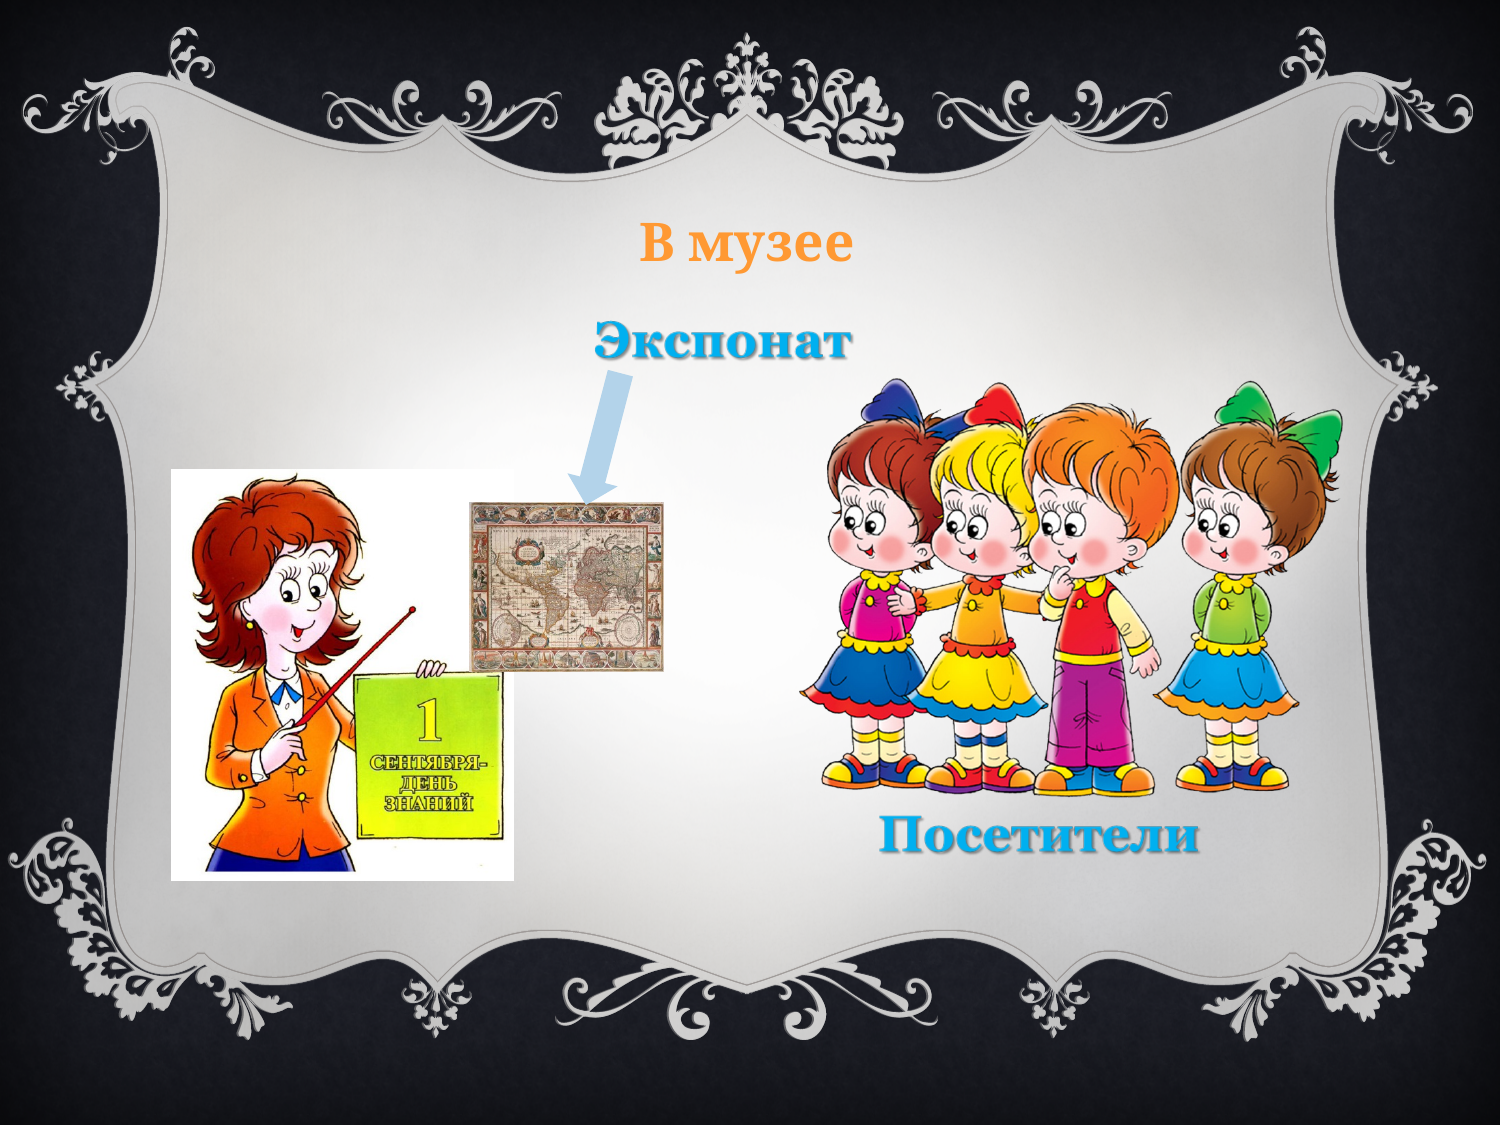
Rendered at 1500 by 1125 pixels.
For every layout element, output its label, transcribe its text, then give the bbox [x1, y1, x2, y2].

text_box В музее [137, 196, 1300, 358]
text_box [567, 405, 626, 502]
picture [0, 0, 1500, 1125]
